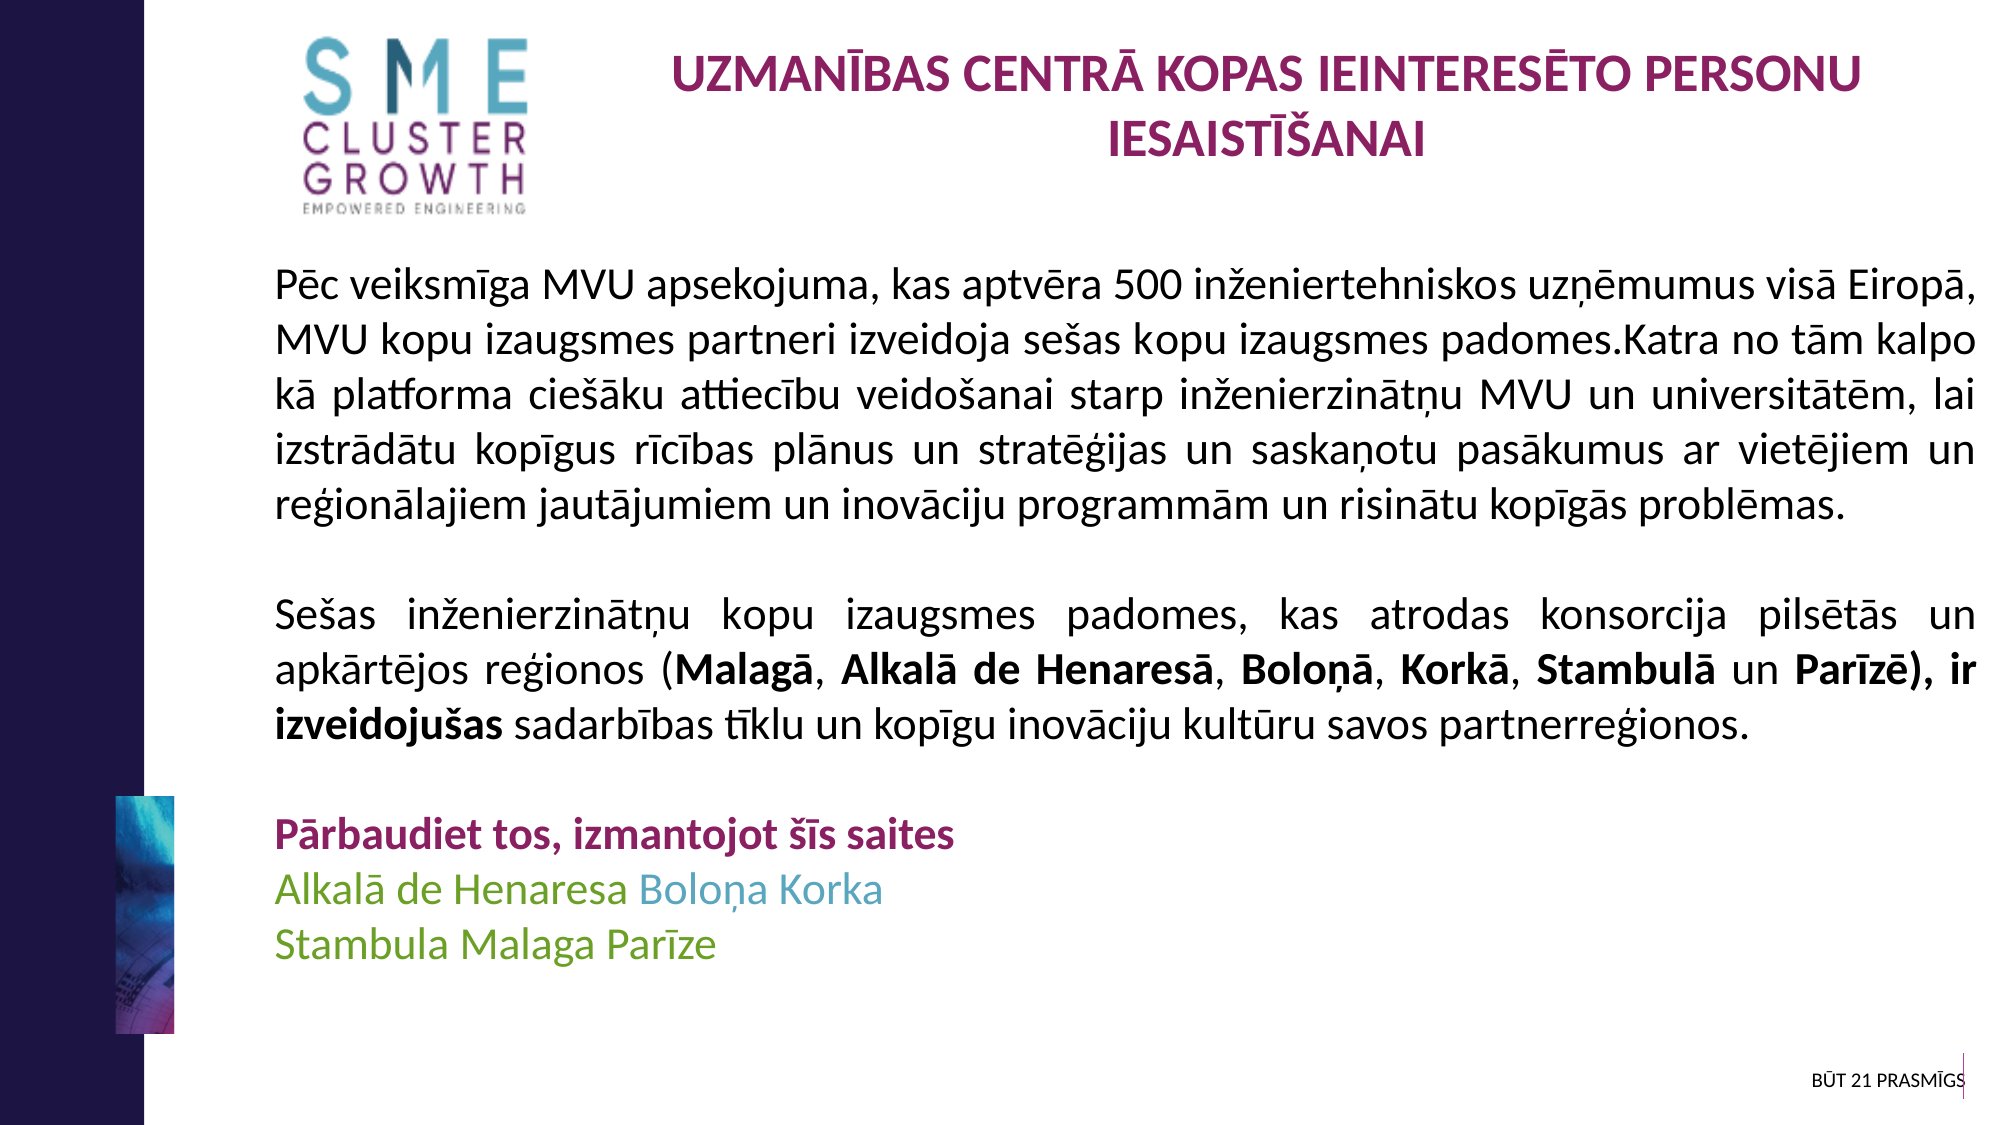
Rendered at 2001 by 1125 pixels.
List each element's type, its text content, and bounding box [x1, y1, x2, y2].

picture [278, 13, 535, 232]
text_box UZMANĪBAS CENTRĀ KOPAS IEINTERESĒTO PERSONU IESAISTĪŠANAI [542, 13, 1993, 191]
picture [26, 796, 264, 1034]
text_box Pēc veiksmīga MVU apsekojuma, kas aptvēra 500 inženiertehniskos uzņēmumus visā Eiropā, MVU kopu izaugsmes partneri izveidoja sešas kopu izaugsmes padomes.Katra no tām kalpo kā platforma ciešāku attiecību veidošanai starp inženierzinātņu MVU un universitātēm, lai izstrādātu kopīgus rīcības plānus un stratēģijas un saskaņotu pasākumus ar vietējiem un reģionālajiem jautājumiem un inovāciju programmām un risinātu kopīgās problēmas. Sešas inženierzinātņu kopu izaugsmes padomes, kas atrodas konsorcija pilsētās un apkārtējos reģionos (Malagā, Alkalā de Henaresā, Boloņā, Korkā, Stambulā un Parīzē), ir izveidojušas sadarbības tīklu un kopīgu inovāciju kultūru savos partnerreģionos. Pārbaudiet tos, izmantojot šīs saites Alkalā de Henaresa Boloņa Korka Stambula Malaga Parīze [259, 246, 1993, 976]
text_box [0, 0, 145, 1125]
